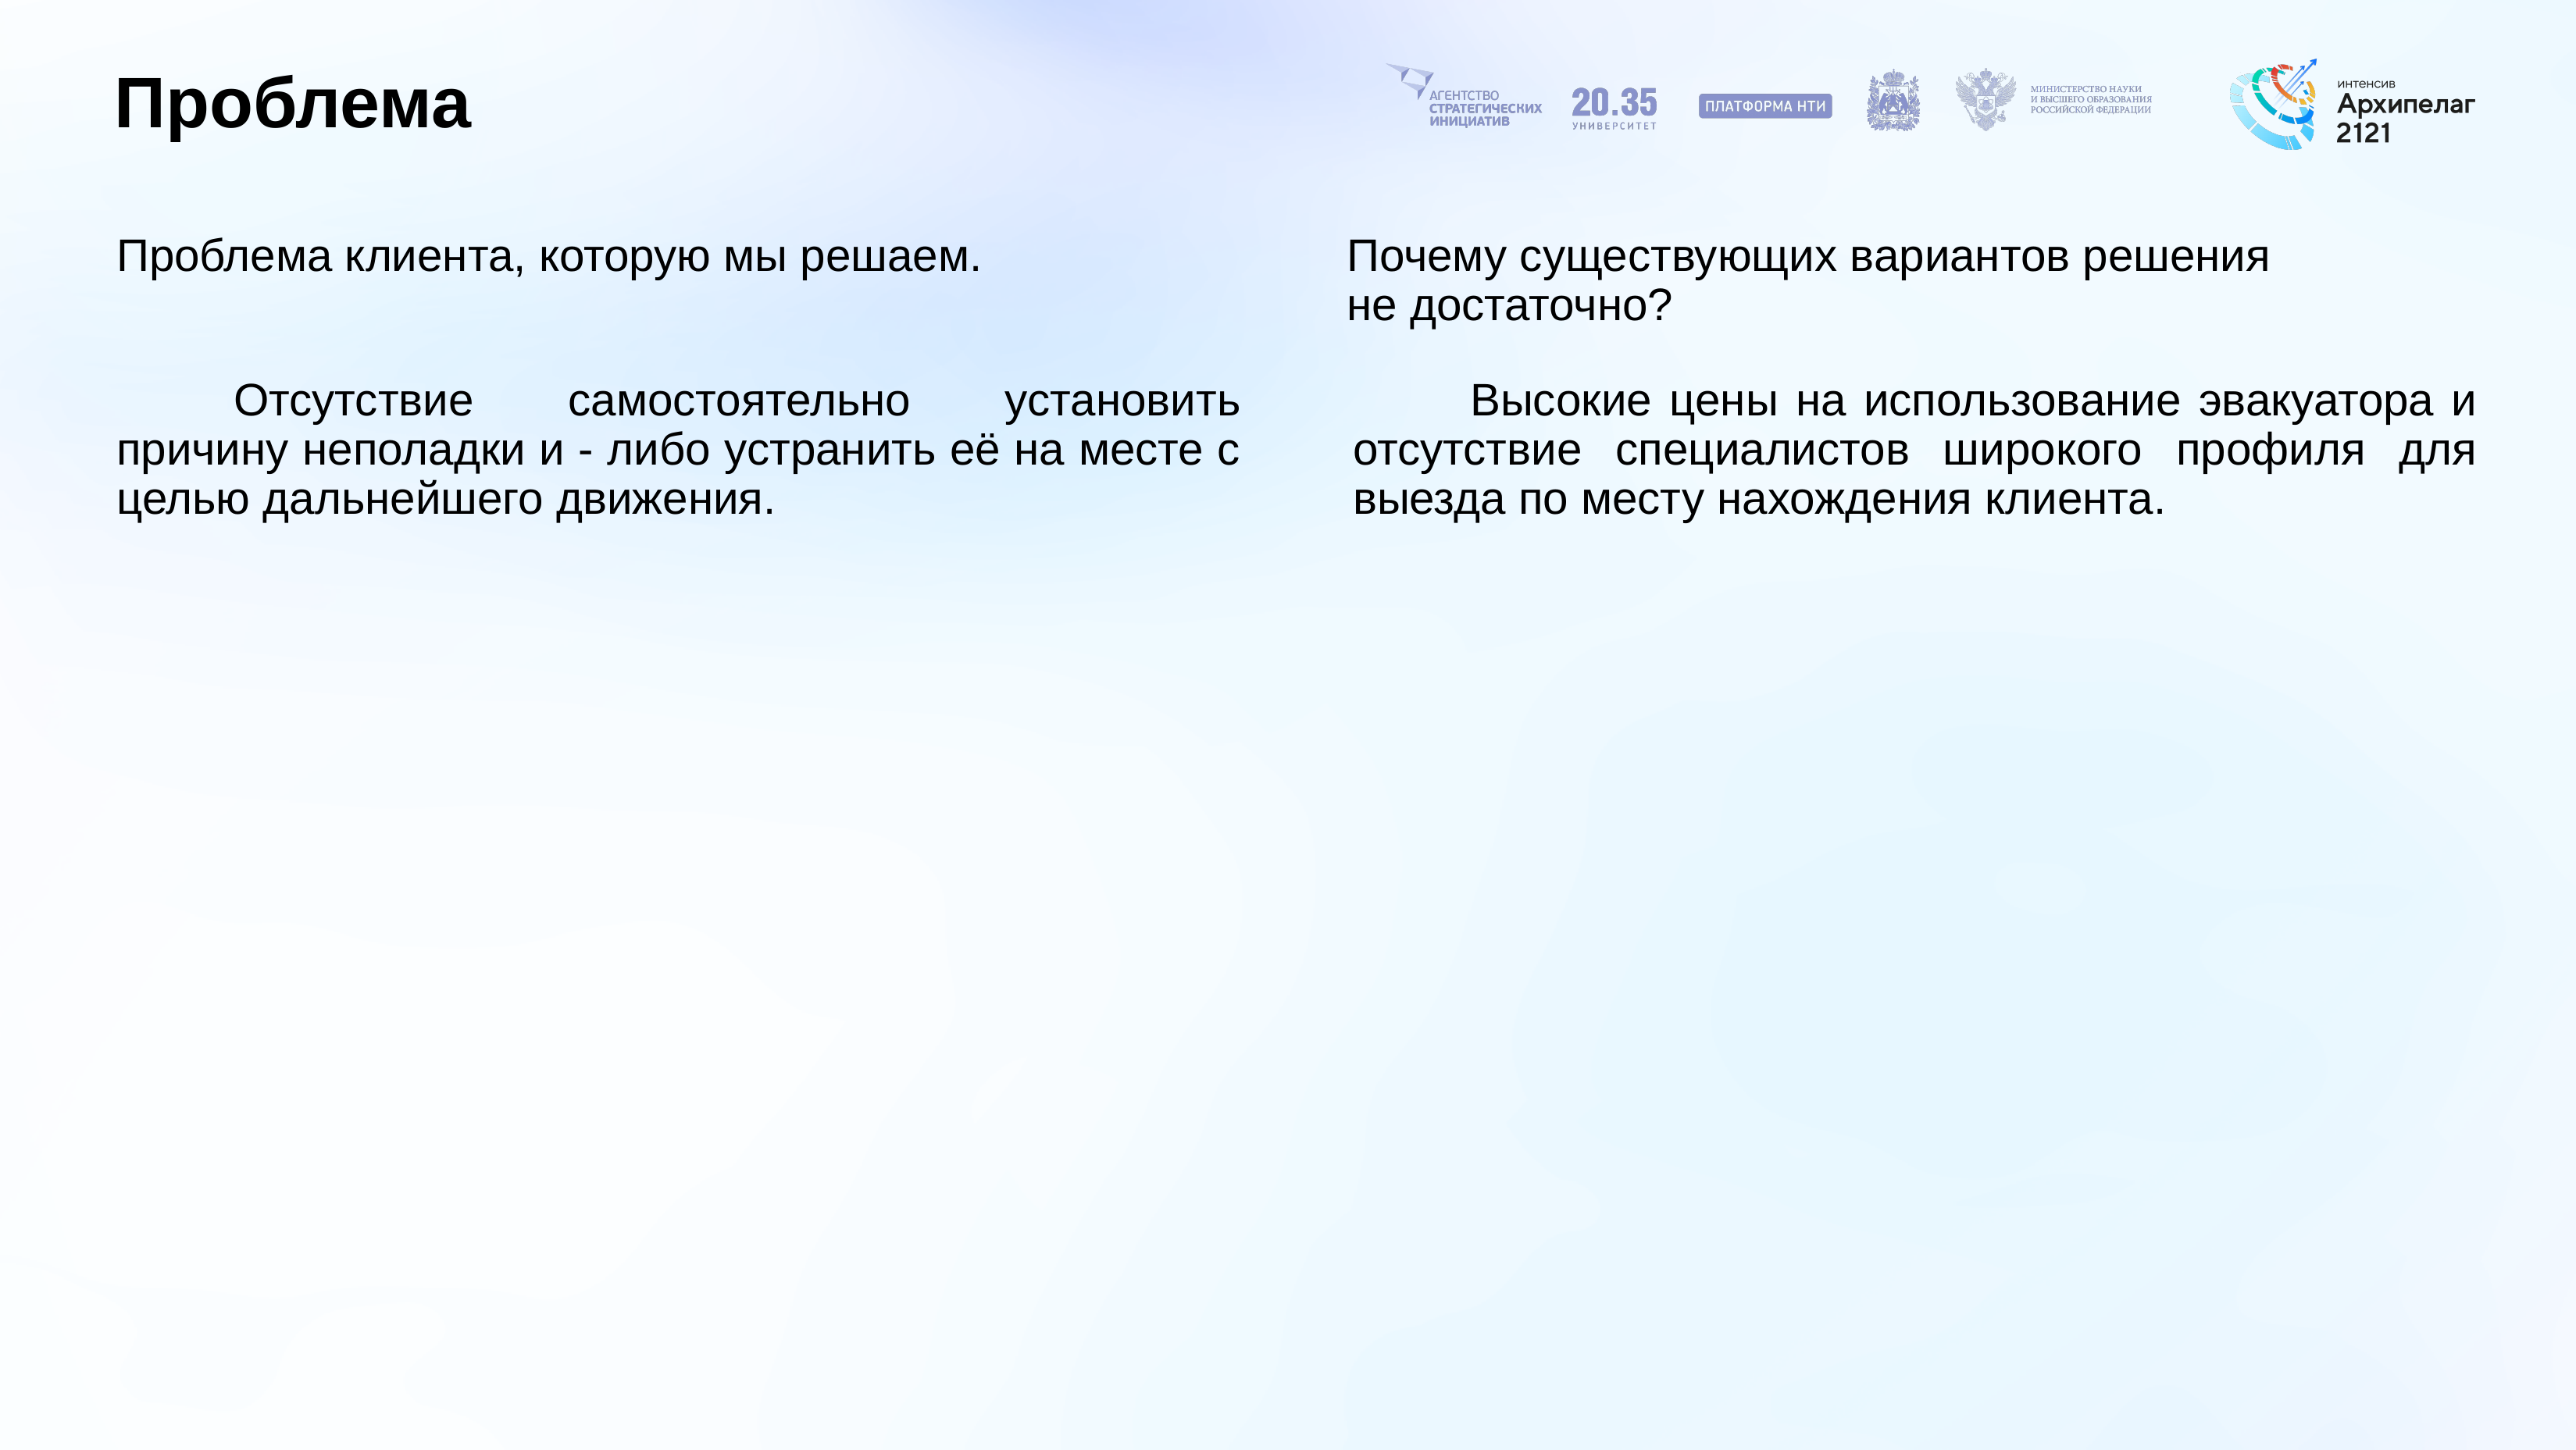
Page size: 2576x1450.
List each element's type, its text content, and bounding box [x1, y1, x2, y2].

list Высокие цены на использование эвакуатора и отсутствие специалистов широкого профиля для выезда по месту нахождения клиента. [1350, 376, 2478, 1345]
list Проблема клиента, которую мы решаем. [114, 232, 1242, 349]
list Почему существующих вариантов решения не достаточно? [1344, 232, 2478, 349]
list Отсутствие самостоятельно установить причину неполадки и - либо устранить её на месте с целью дальнейшего движения. [114, 376, 1242, 1345]
picture [0, 0, 2576, 1450]
title Проблема [114, 66, 1363, 183]
